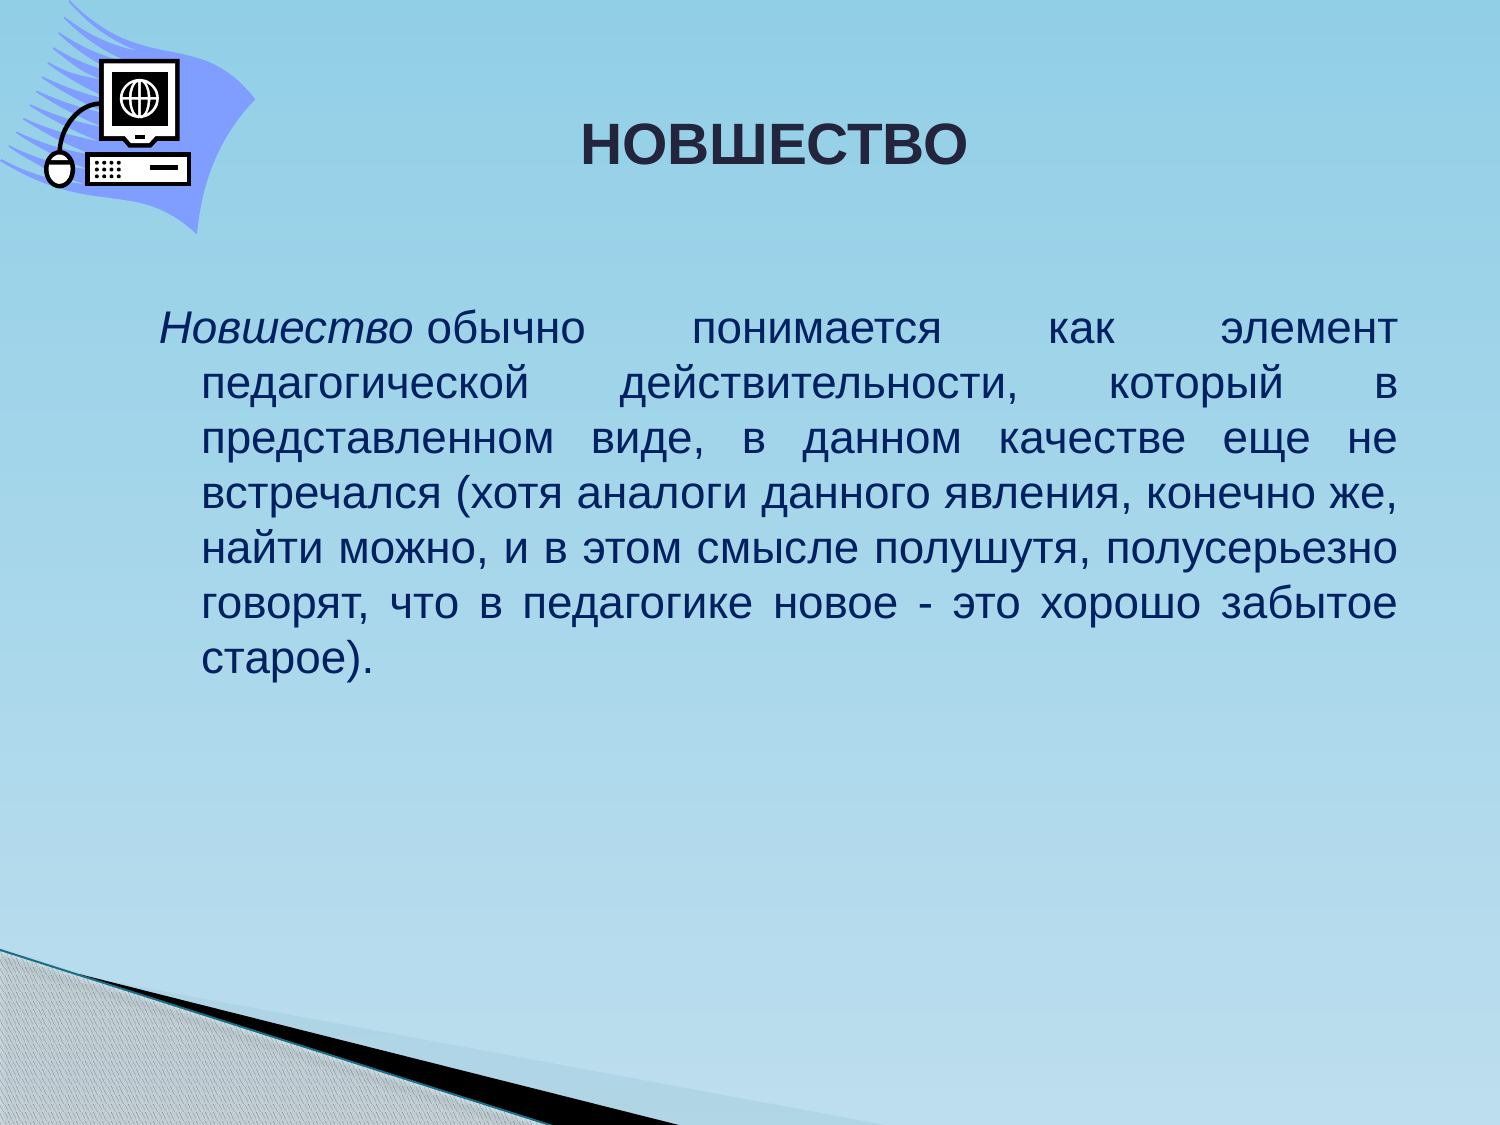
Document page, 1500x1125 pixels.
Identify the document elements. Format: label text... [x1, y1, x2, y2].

picture [0, 0, 256, 235]
title НОВШЕСТВО [277, 47, 1272, 235]
list Новшество обычно понимается как элемент педагогической действительности, который в представленном виде, в данном качестве еще не встречался (хотя аналоги данного явления, конечно же, найти можно, и в этом смысле полушутя, полусерьезно говорят, что в педагогике новое - это хорошо забытое старое). [126, 290, 1414, 717]
